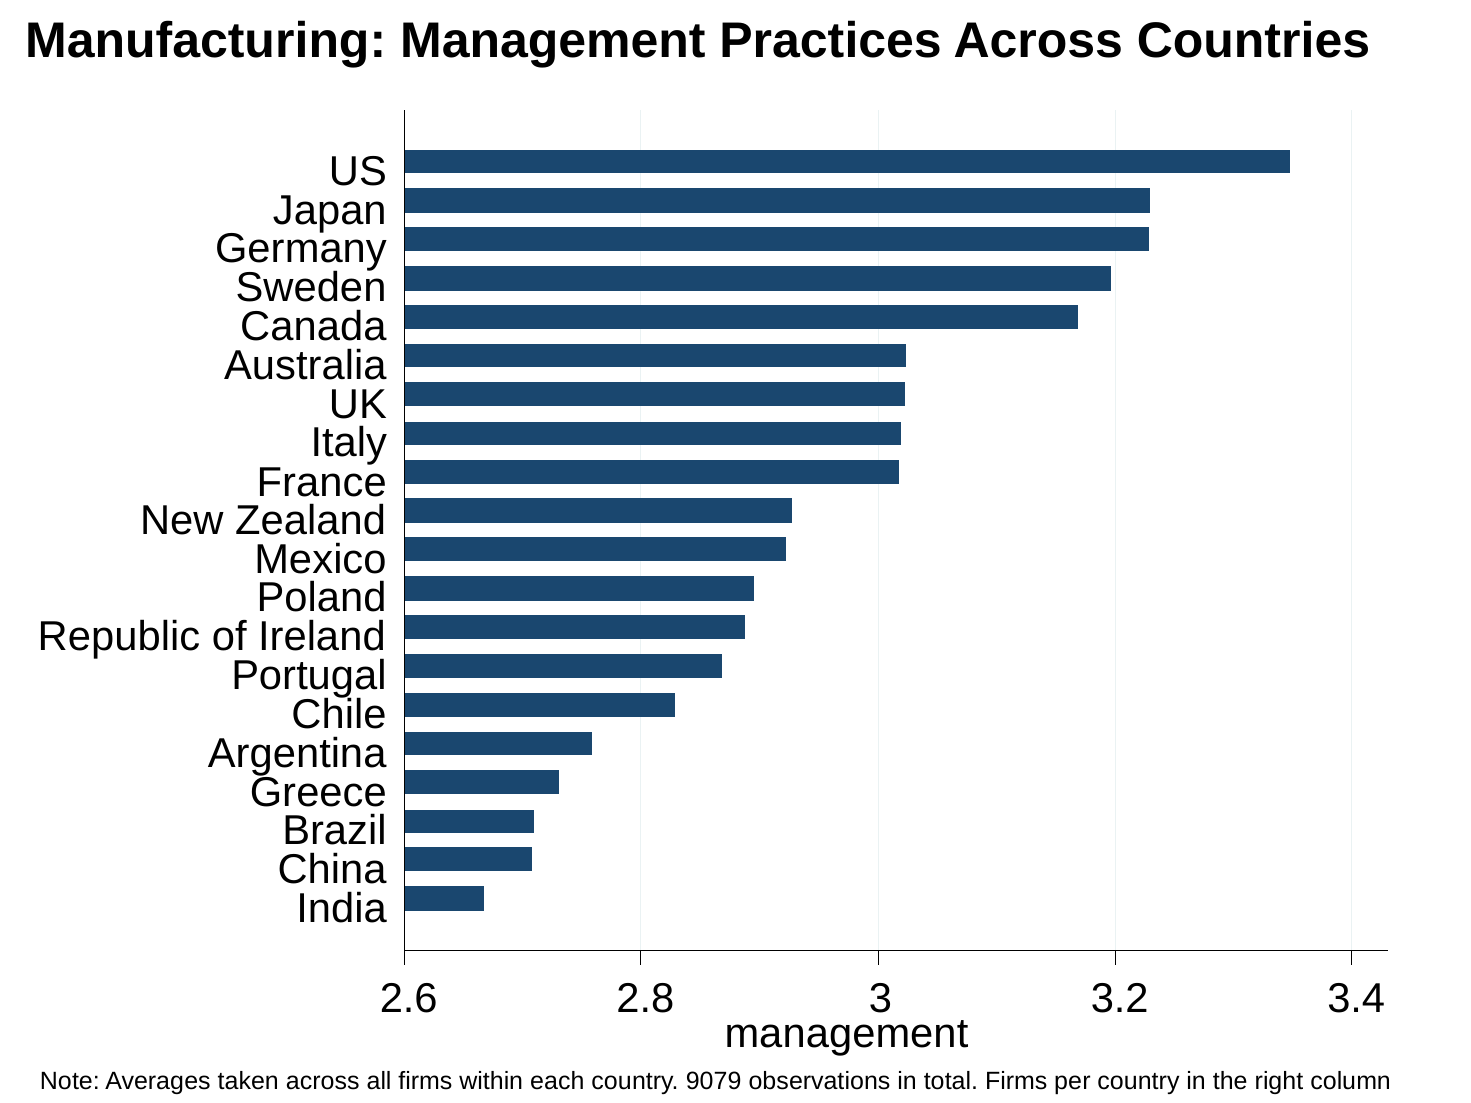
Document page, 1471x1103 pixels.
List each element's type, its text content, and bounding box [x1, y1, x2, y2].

text_box Note: Averages taken across all firms within each country. 9079 observations in total. Firms per country in the right column [25, 1057, 1415, 1103]
text_box Manufacturing: Management Practices Across Countries [25, 0, 1413, 75]
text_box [36, 110, 1388, 1057]
